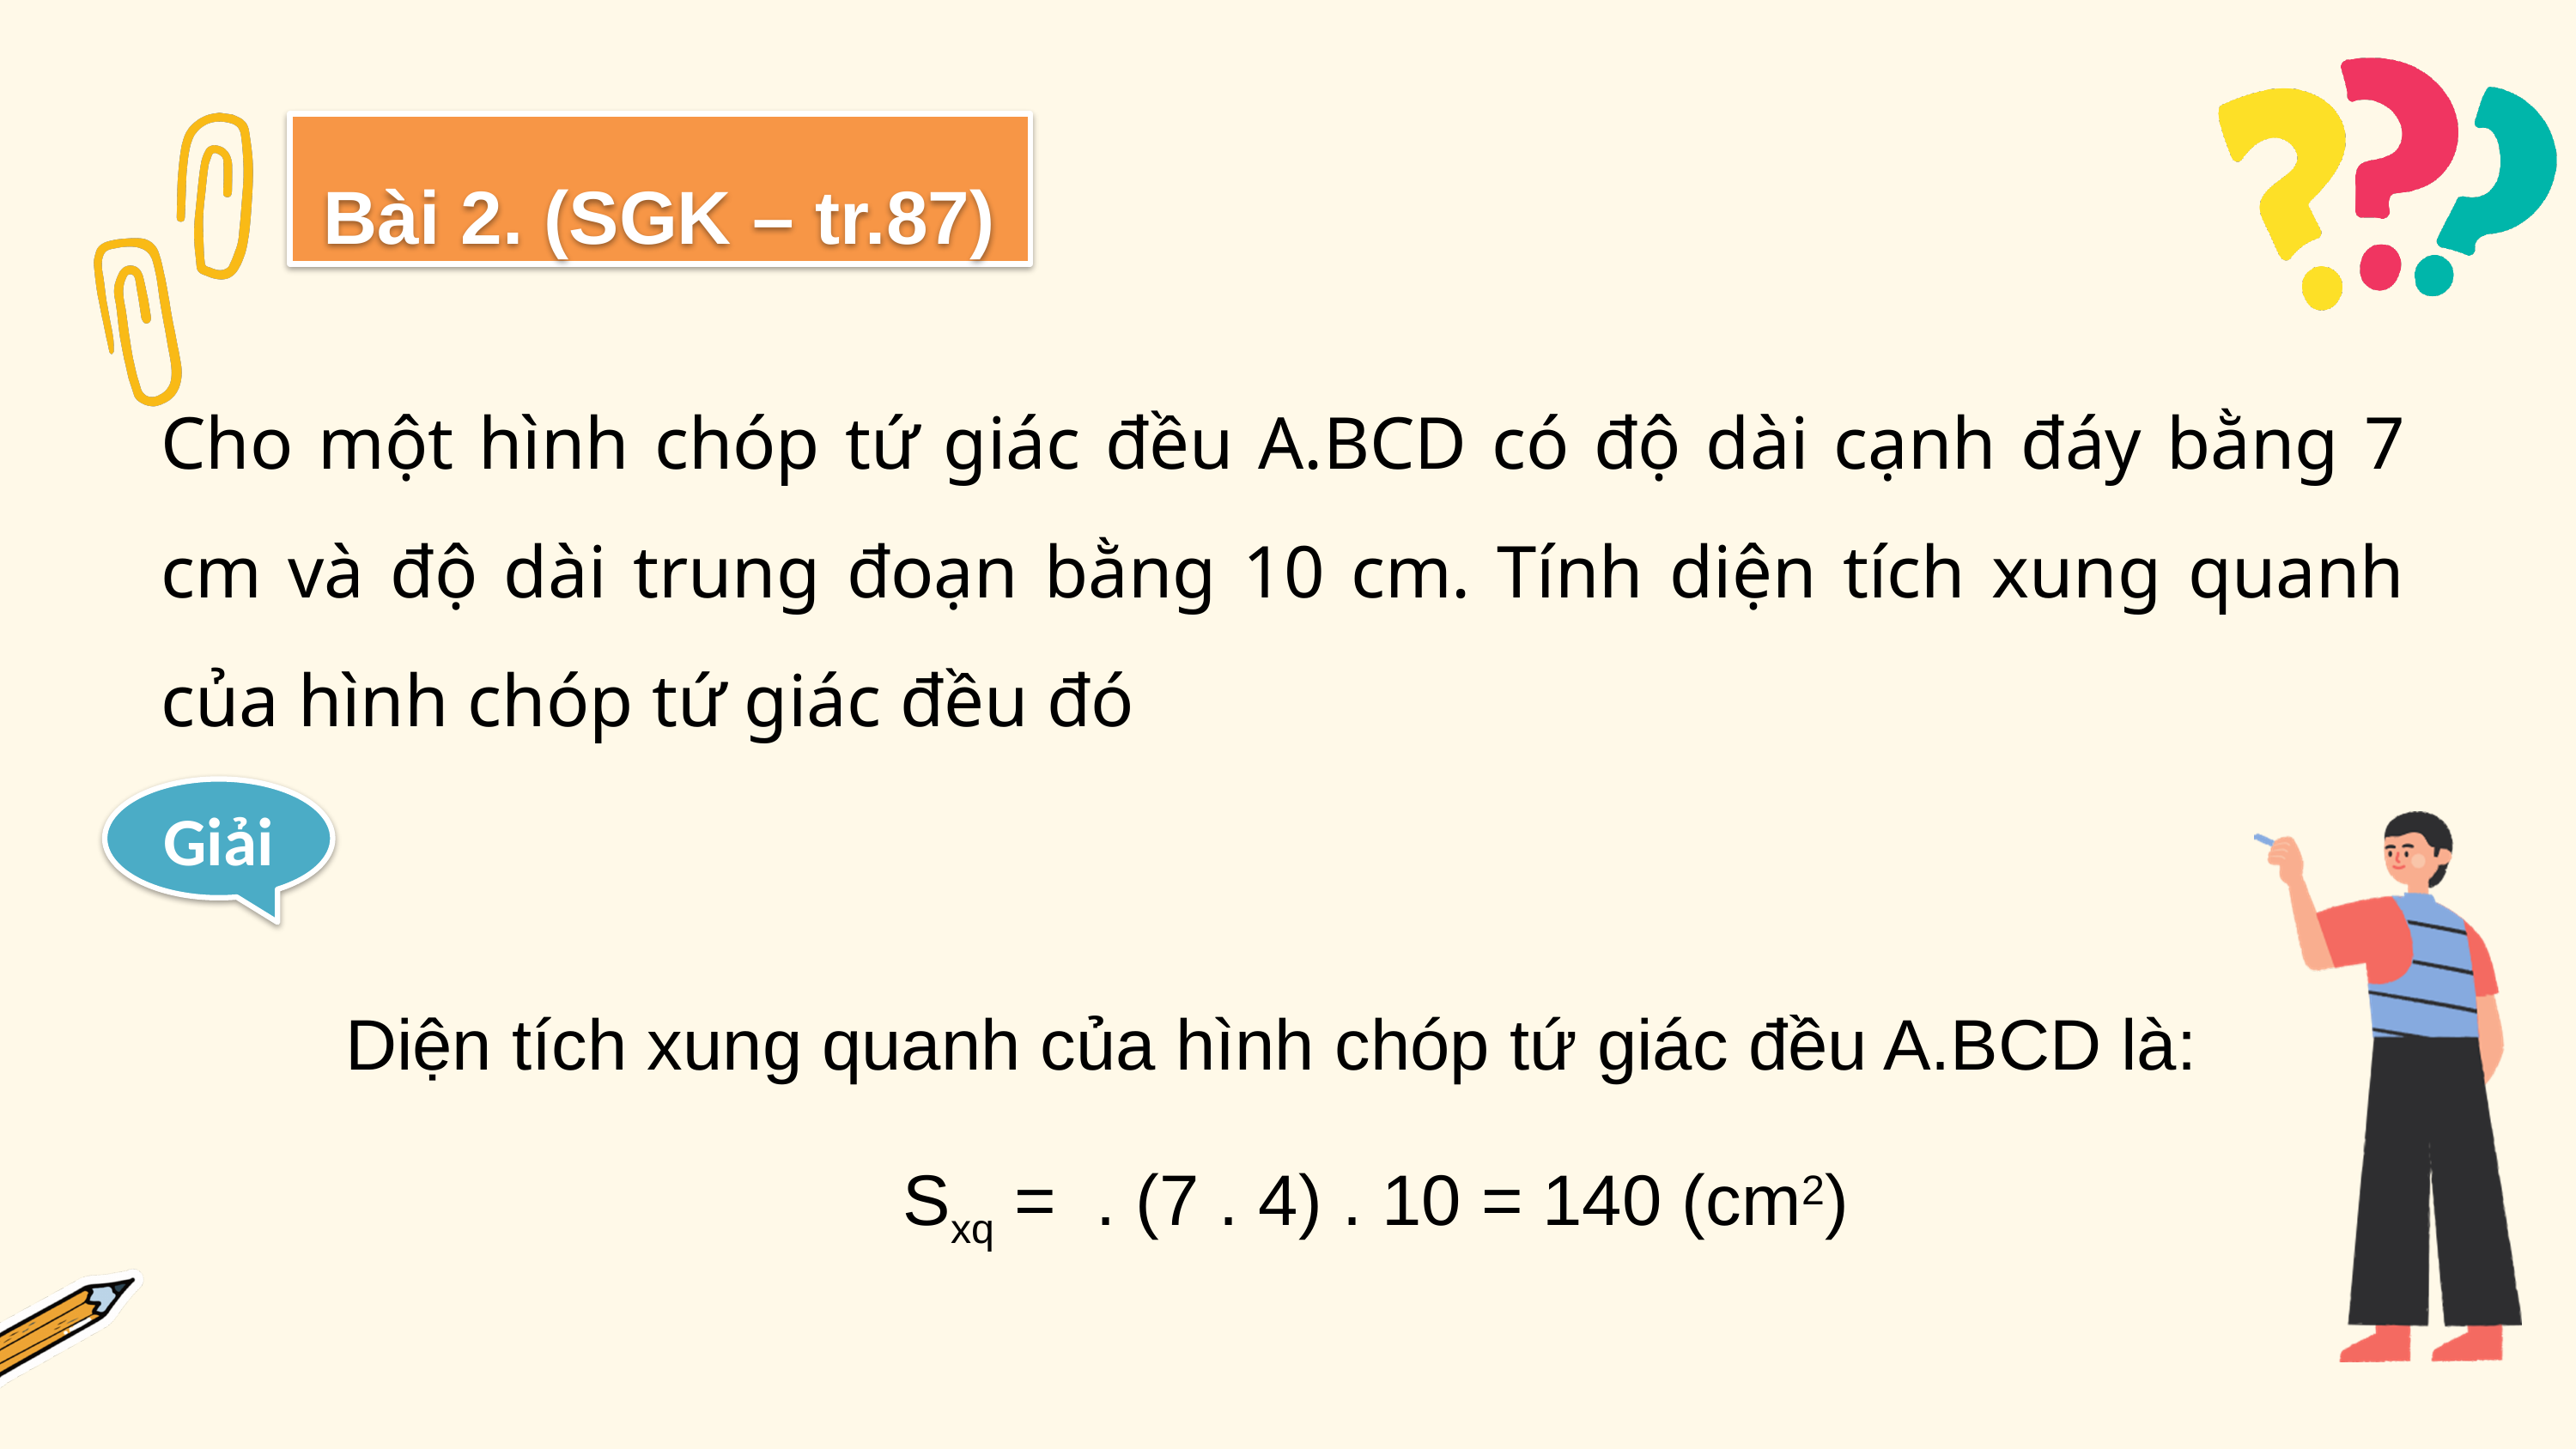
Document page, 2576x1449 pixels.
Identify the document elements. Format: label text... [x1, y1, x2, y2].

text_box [289, 113, 1031, 264]
text_box Giải [101, 776, 336, 925]
picture [2160, 56, 2576, 312]
picture [0, 1172, 199, 1449]
picture [93, 112, 254, 408]
picture [2253, 811, 2523, 1362]
text_box Cho một hình chóp tứ giác đều A.BCD có độ dài cạnh đáy bằng 7 cm và độ dài trung đoạn bằng 10 cm. Tính diện tích xung quanh của hình chóp tứ giác đều đó [148, 349, 2420, 748]
